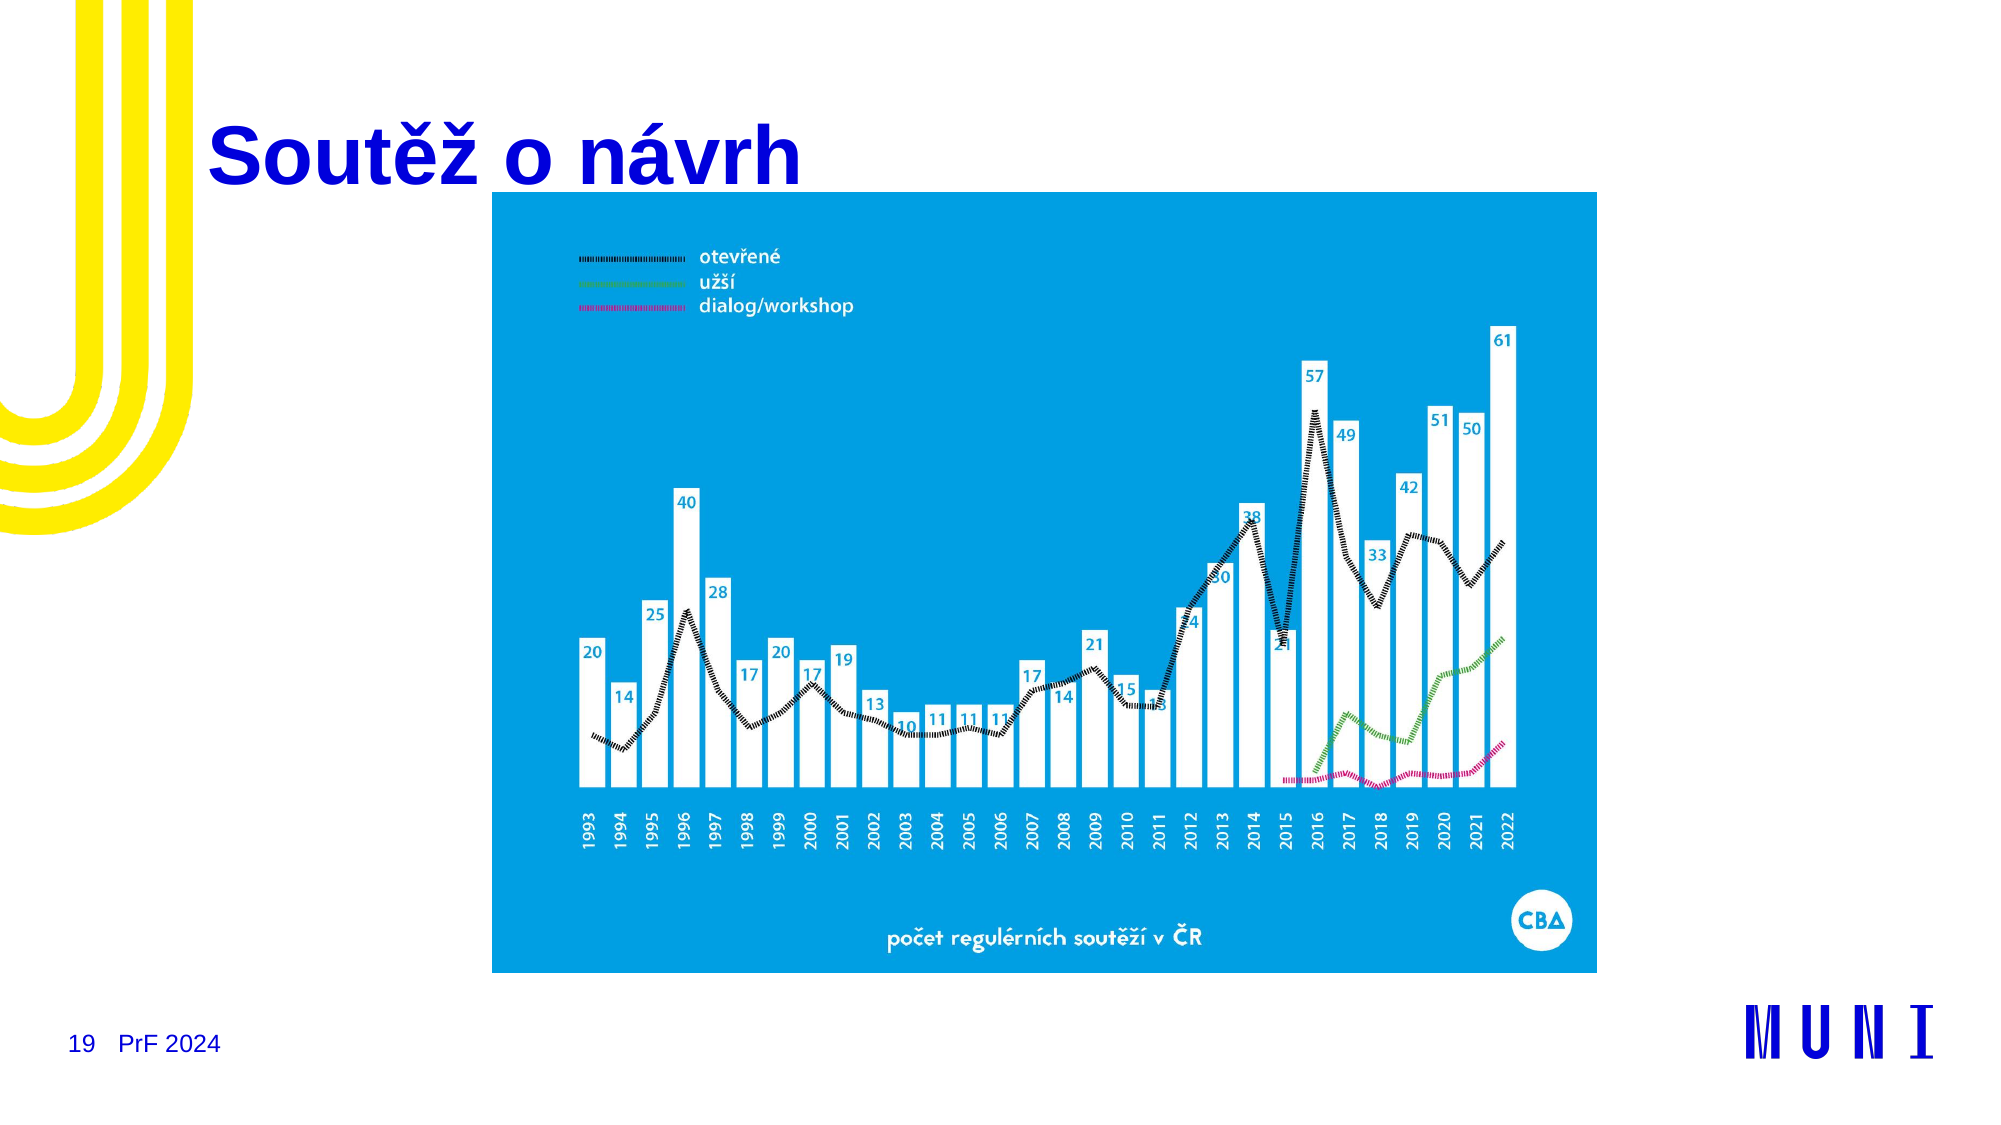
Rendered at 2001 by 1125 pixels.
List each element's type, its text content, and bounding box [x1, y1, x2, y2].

title Soutěž o návrh [207, 118, 1883, 193]
slide_number 19 [67, 1021, 110, 1063]
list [492, 191, 1598, 974]
picture [1746, 1005, 1933, 1059]
picture [0, 0, 193, 535]
footer PrF 2024 [118, 1021, 1418, 1063]
